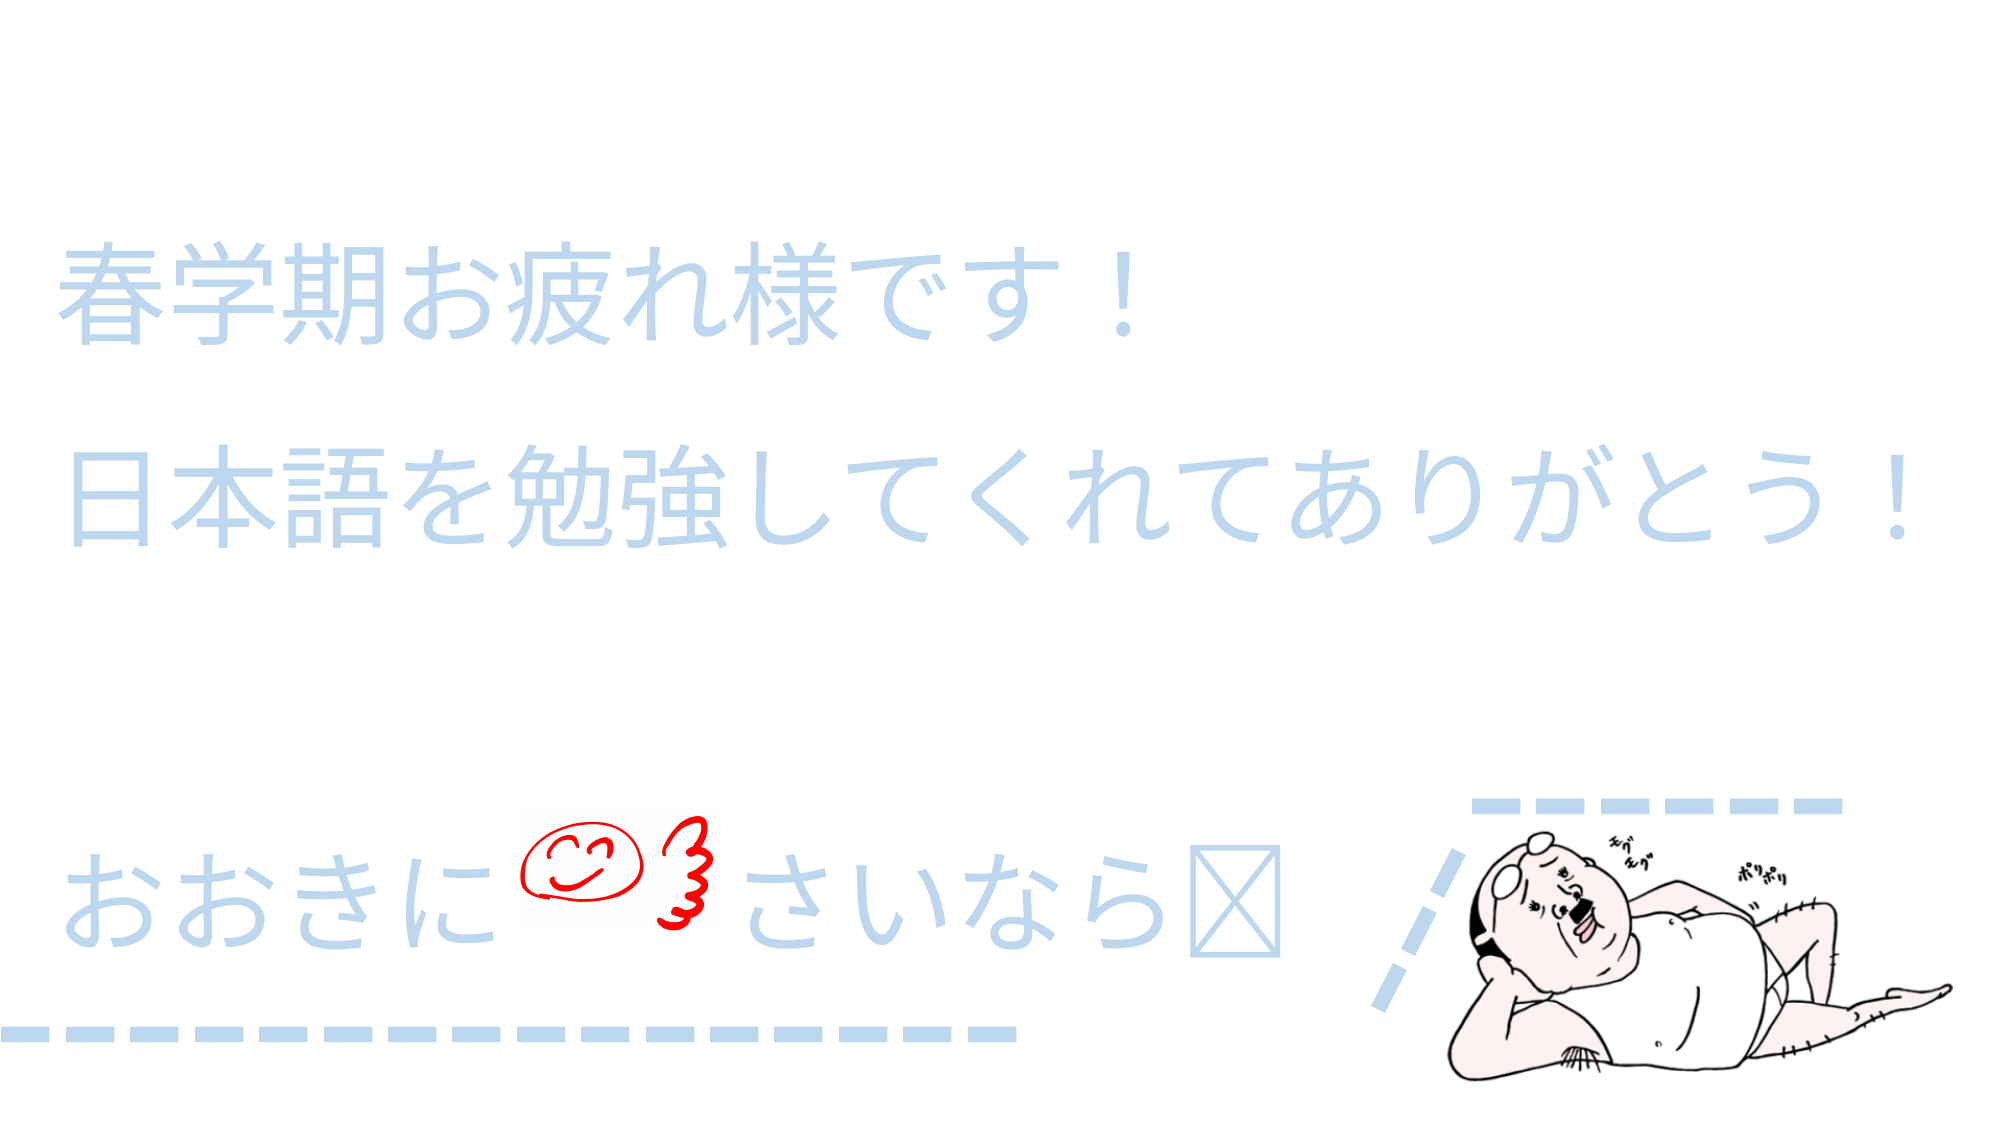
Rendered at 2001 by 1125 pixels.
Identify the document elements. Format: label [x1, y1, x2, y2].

picture [556, 766, 684, 976]
text_box [0, 149, 2000, 1125]
